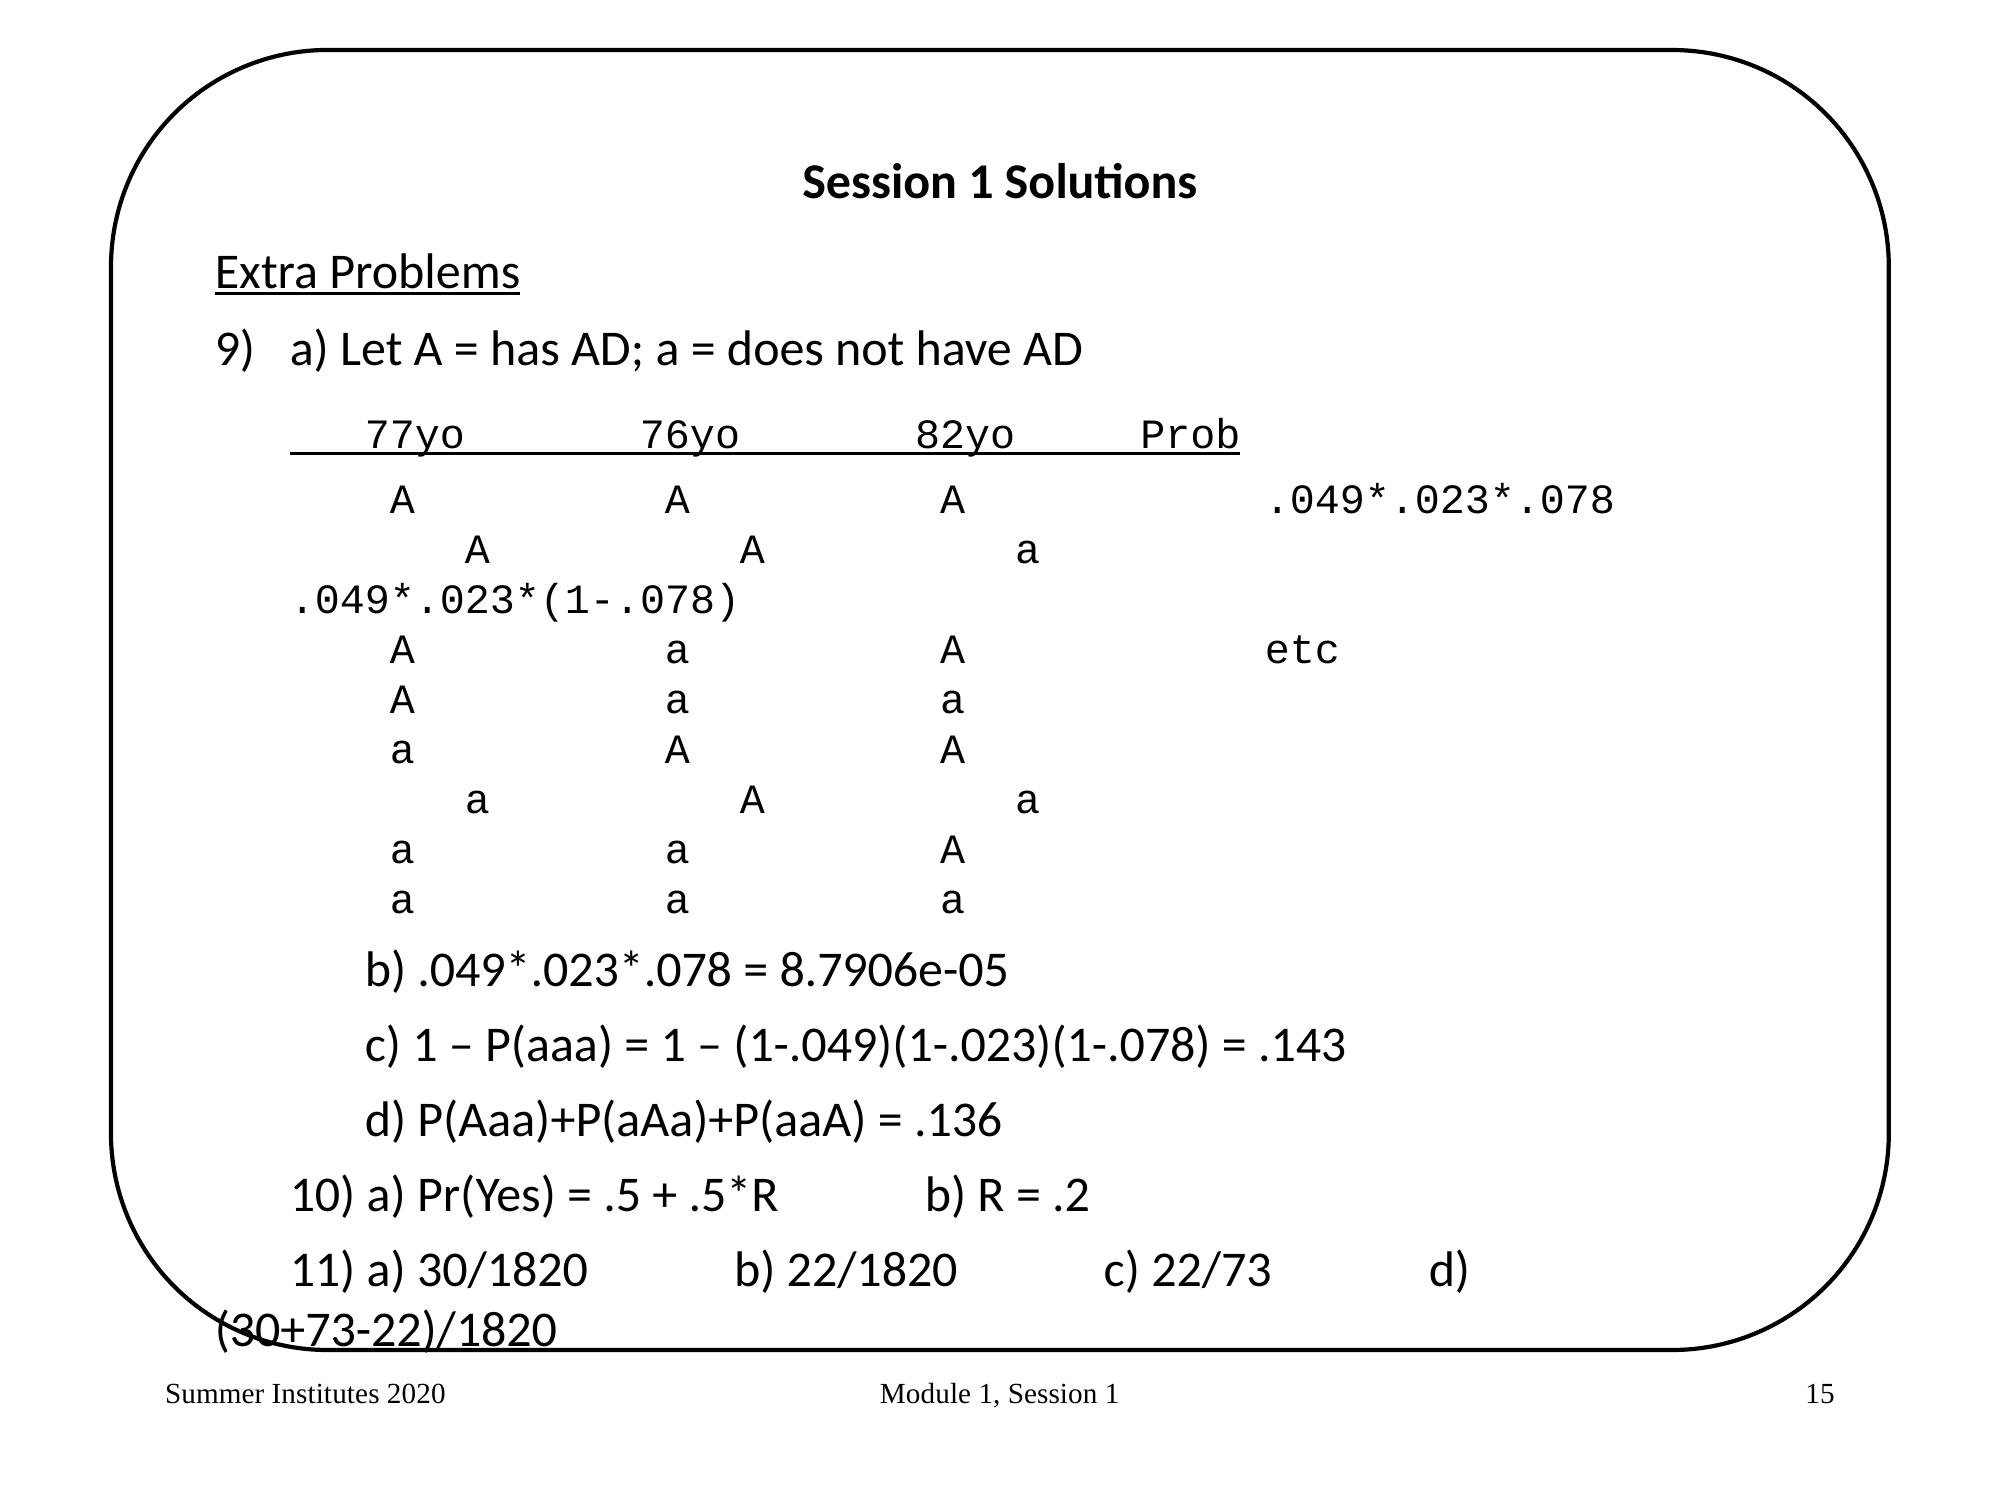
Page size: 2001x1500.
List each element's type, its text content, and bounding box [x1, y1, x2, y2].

slide_number Summer Institutes 2020 [150, 1366, 567, 1467]
slide_number 15 [1433, 1366, 1850, 1467]
footer Module 1, Session 1 [683, 1366, 1317, 1467]
text_box Session 1 Solutions Extra Problems a) Let A = has AD; a = does not have AD 77yo 76yo 82yo Prob A A A .049*.023*.078 A A a .049*.023*(1-.078) A a A etc A a a a A A a A a a a A a a a b) .049*.023*.078 = 8.7906e-05 c) 1 – P(aaa) = 1 – (1-.049)(1-.023)(1-.078) = .143 d) P(Aaa)+P(aAa)+P(aaA) = .136 10) a) Pr(Yes) = .5 + .5*R b) R = .2 11) a) 30/1820 b) 22/1820 c) 22/73 d) (30+73-22)/1820 [200, 137, 1800, 1365]
